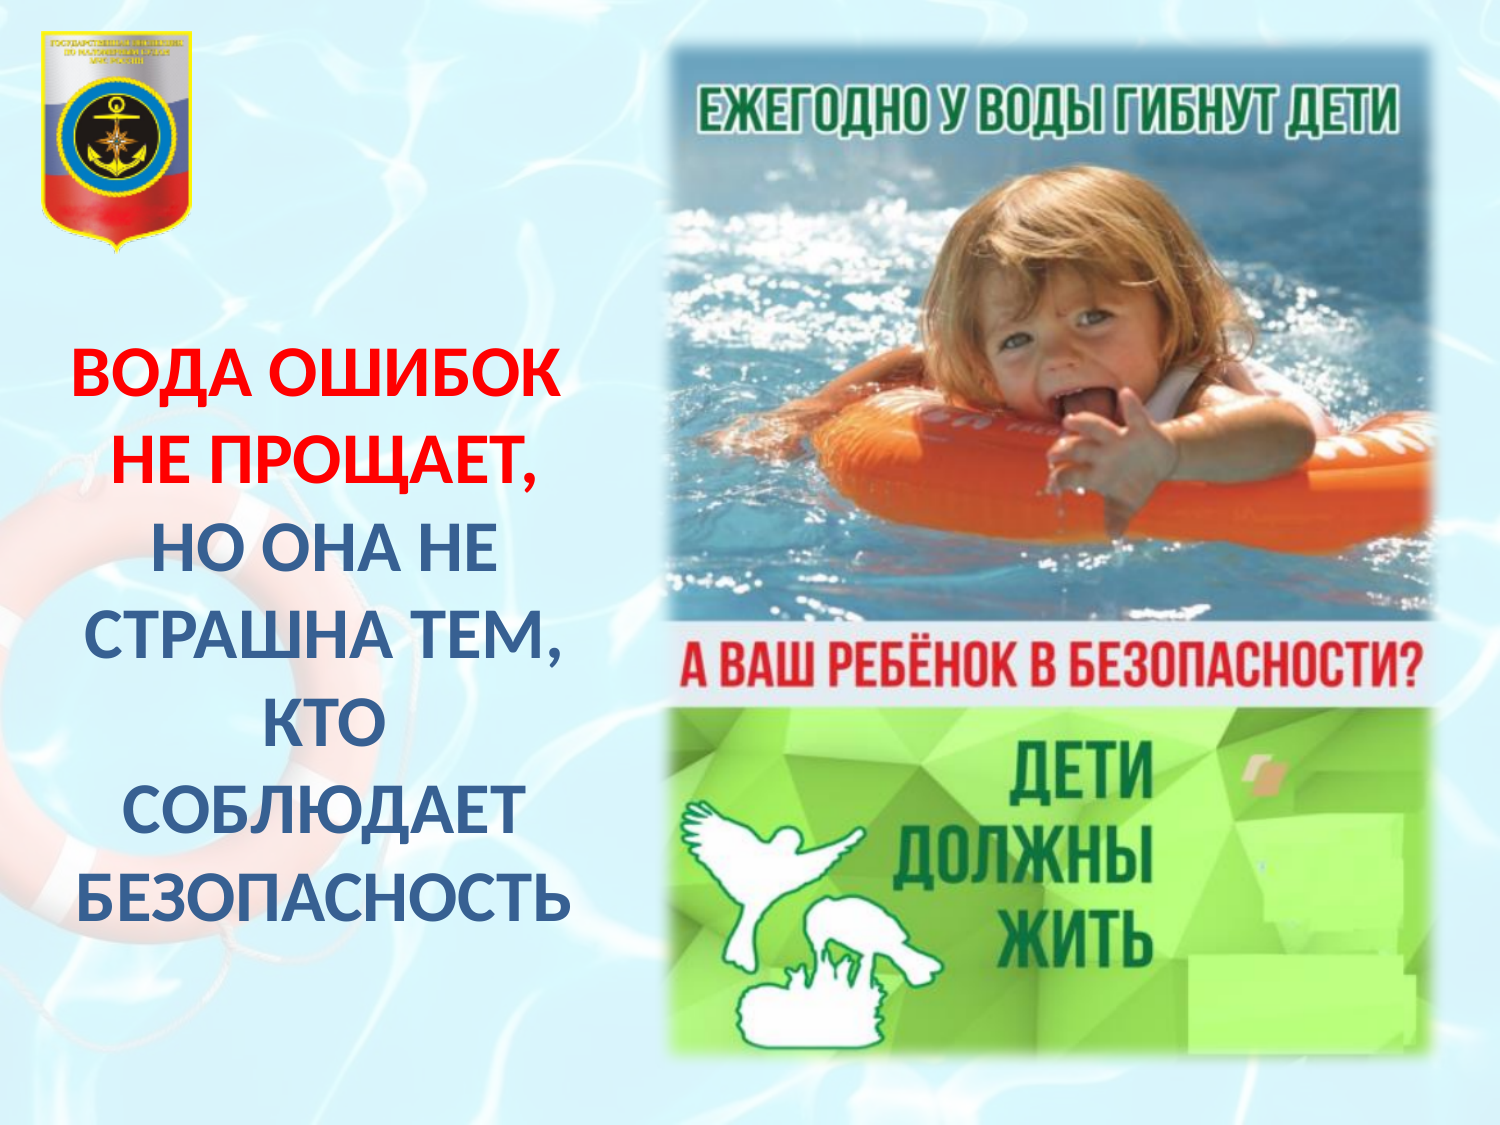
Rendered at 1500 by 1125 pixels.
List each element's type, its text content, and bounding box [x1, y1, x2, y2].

picture [655, 31, 1448, 1070]
picture [41, 31, 193, 255]
text_box ВОДА ОШИБОК НЕ ПРОЩАЕТ, НО ОНА НЕ СТРАШНА ТЕМ, КТО СОБЛЮДАЕТ БЕЗОПАСНОСТЬ [53, 189, 597, 1070]
